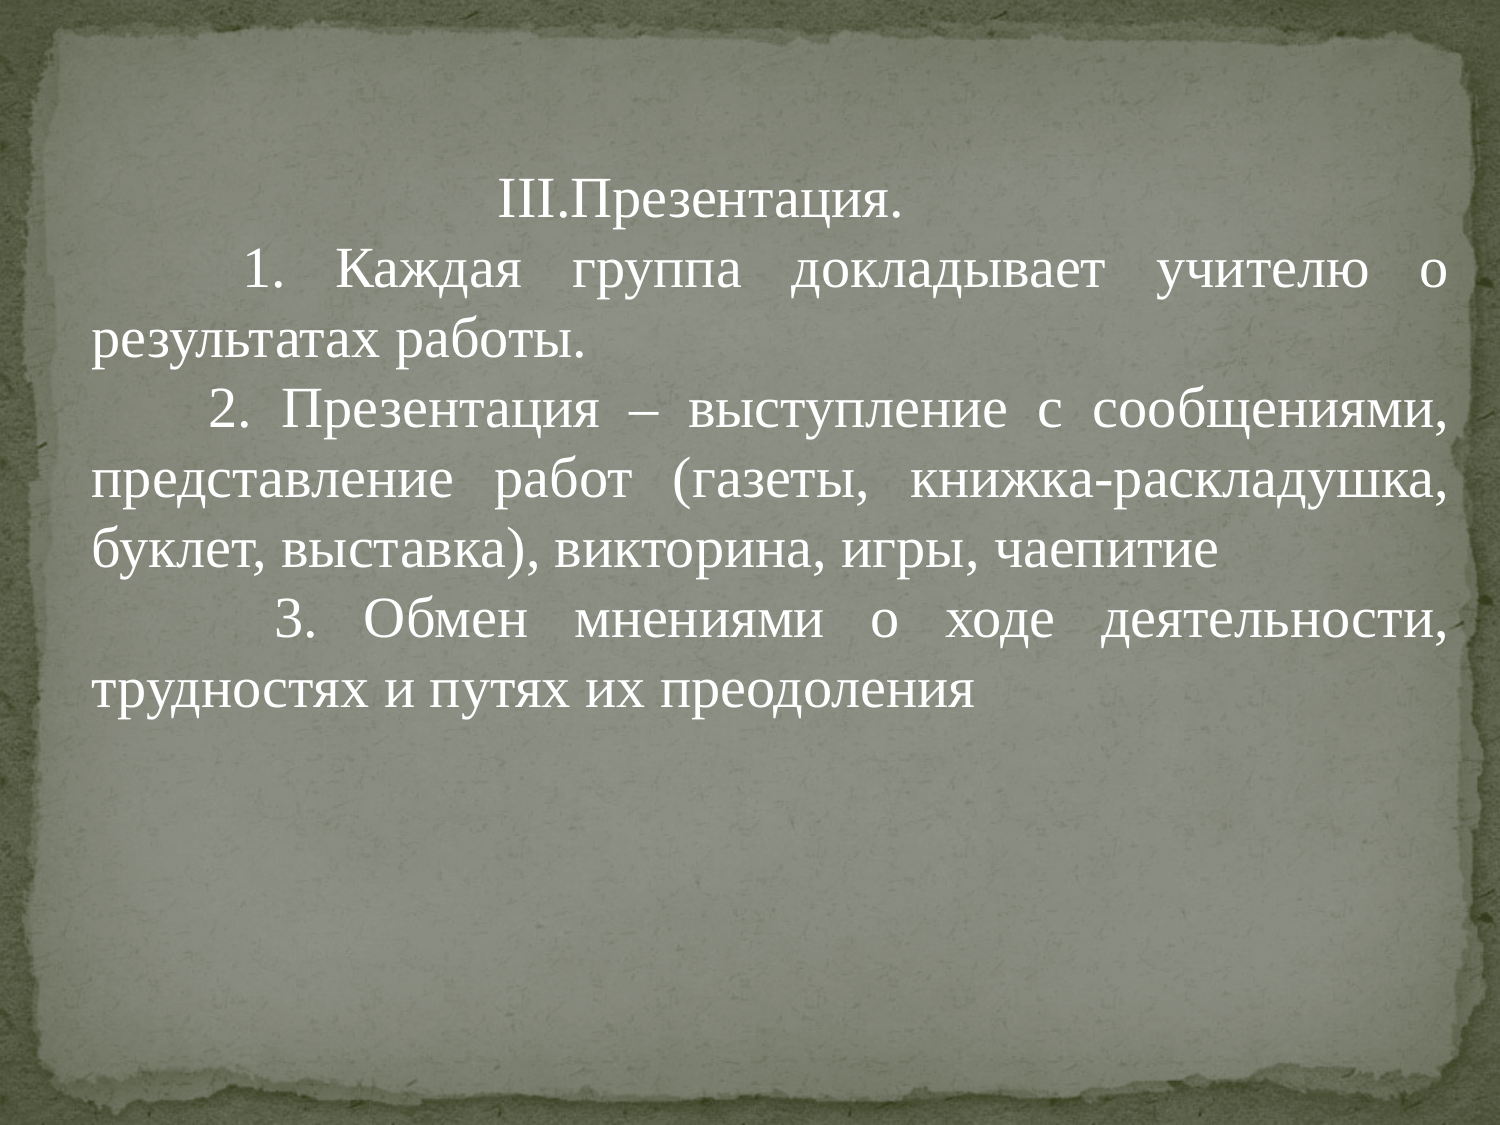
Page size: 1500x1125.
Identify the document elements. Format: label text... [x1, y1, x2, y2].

text_box III.Презентация. 1. Каждая группа докладывает учителю о результатах работы. 2. Презентация – выступление с сообщениями, представление работ (газеты, книжка-раскладушка, буклет, выставка), викторина, игры, чаепитие 3. Обмен мнениями о ходе деятельности, трудностях и путях их преодоления [76, 151, 1465, 727]
